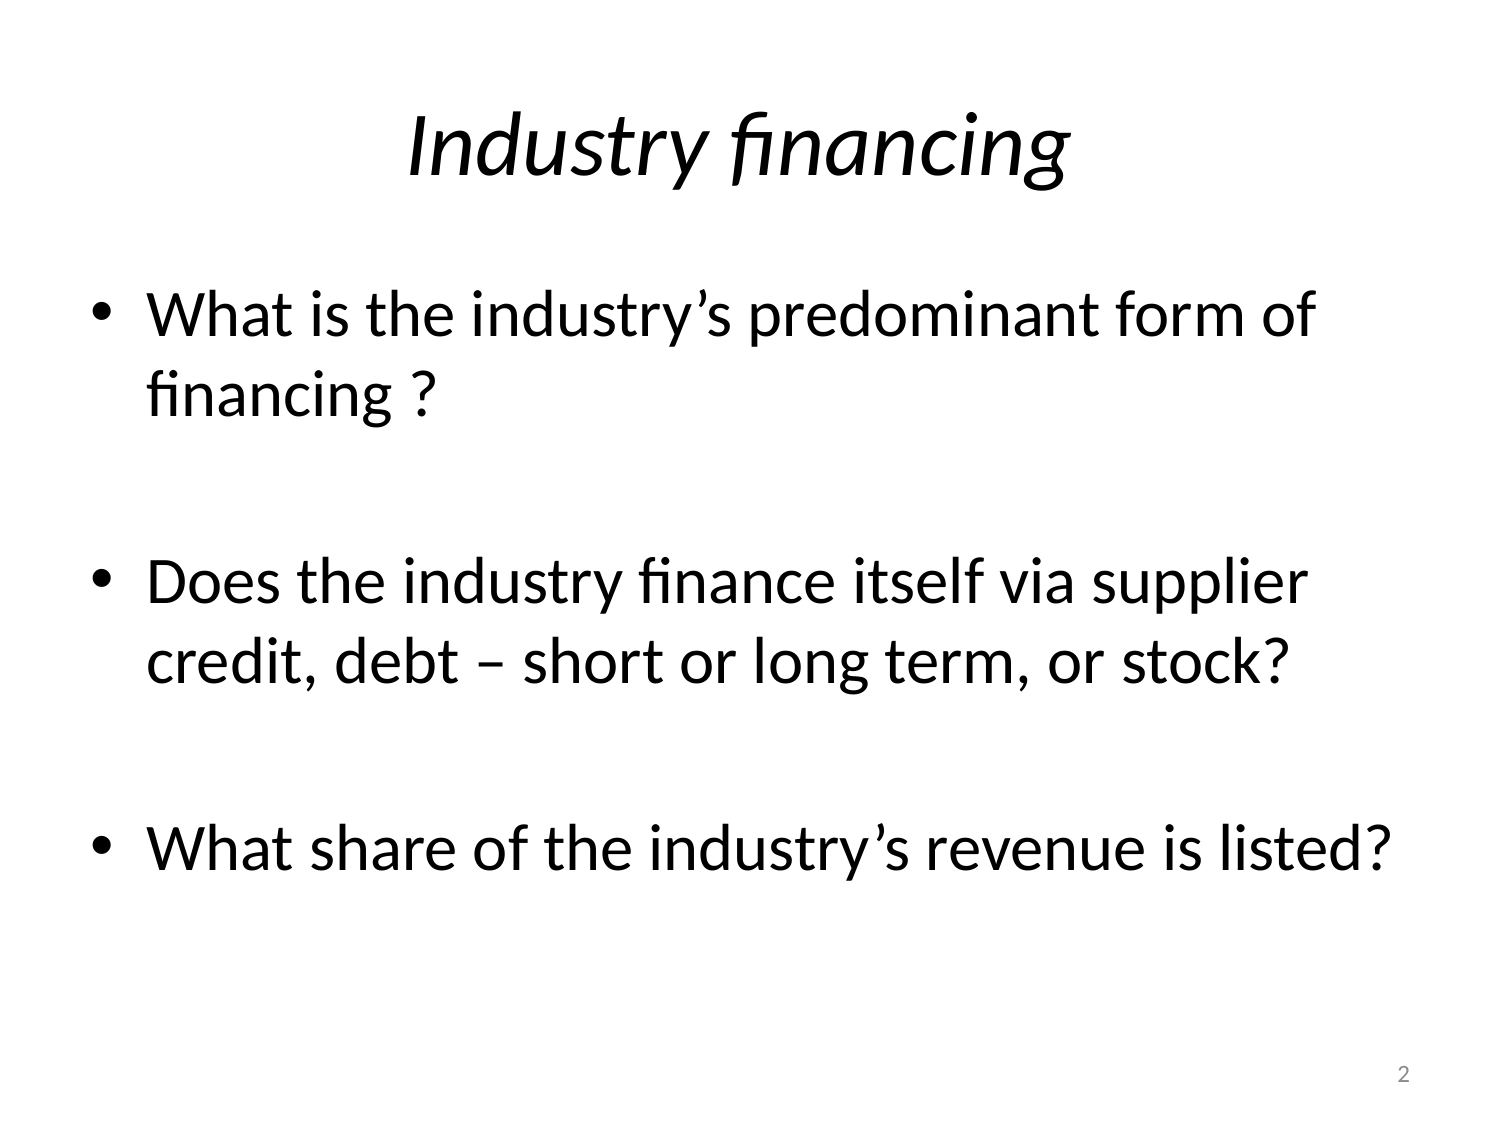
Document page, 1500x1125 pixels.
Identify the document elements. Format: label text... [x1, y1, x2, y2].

slide_number 2 [1074, 1042, 1425, 1103]
list What is the industry’s predominant form of financing ? Does the industry finance itself via supplier credit, debt – short or long term, or stock? What share of the industry’s revenue is listed? [75, 262, 1425, 1005]
title Industry financing [75, 45, 1425, 233]
